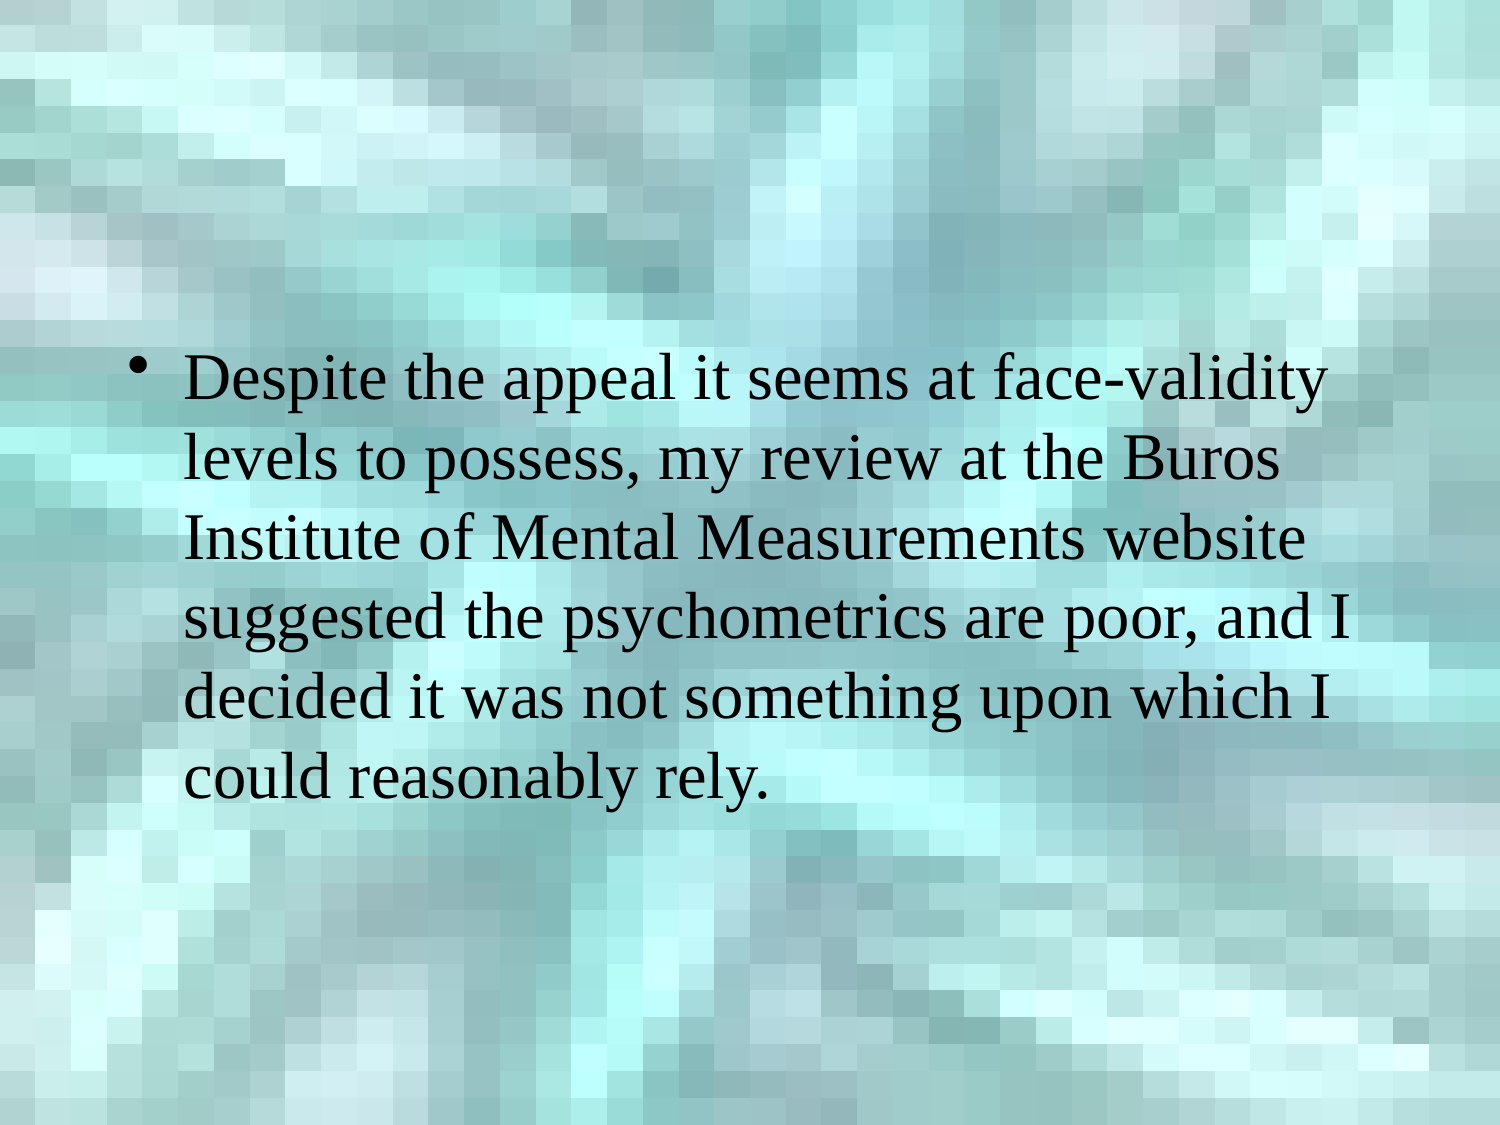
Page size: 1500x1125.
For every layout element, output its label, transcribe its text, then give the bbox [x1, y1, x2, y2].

picture [0, 0, 1500, 1125]
list Despite the appeal it seems at face-validity levels to possess, my review at the Buros Institute of Mental Measurements website suggested the psychometrics are poor, and I decided it was not something upon which I could reasonably rely. [112, 324, 1388, 1001]
